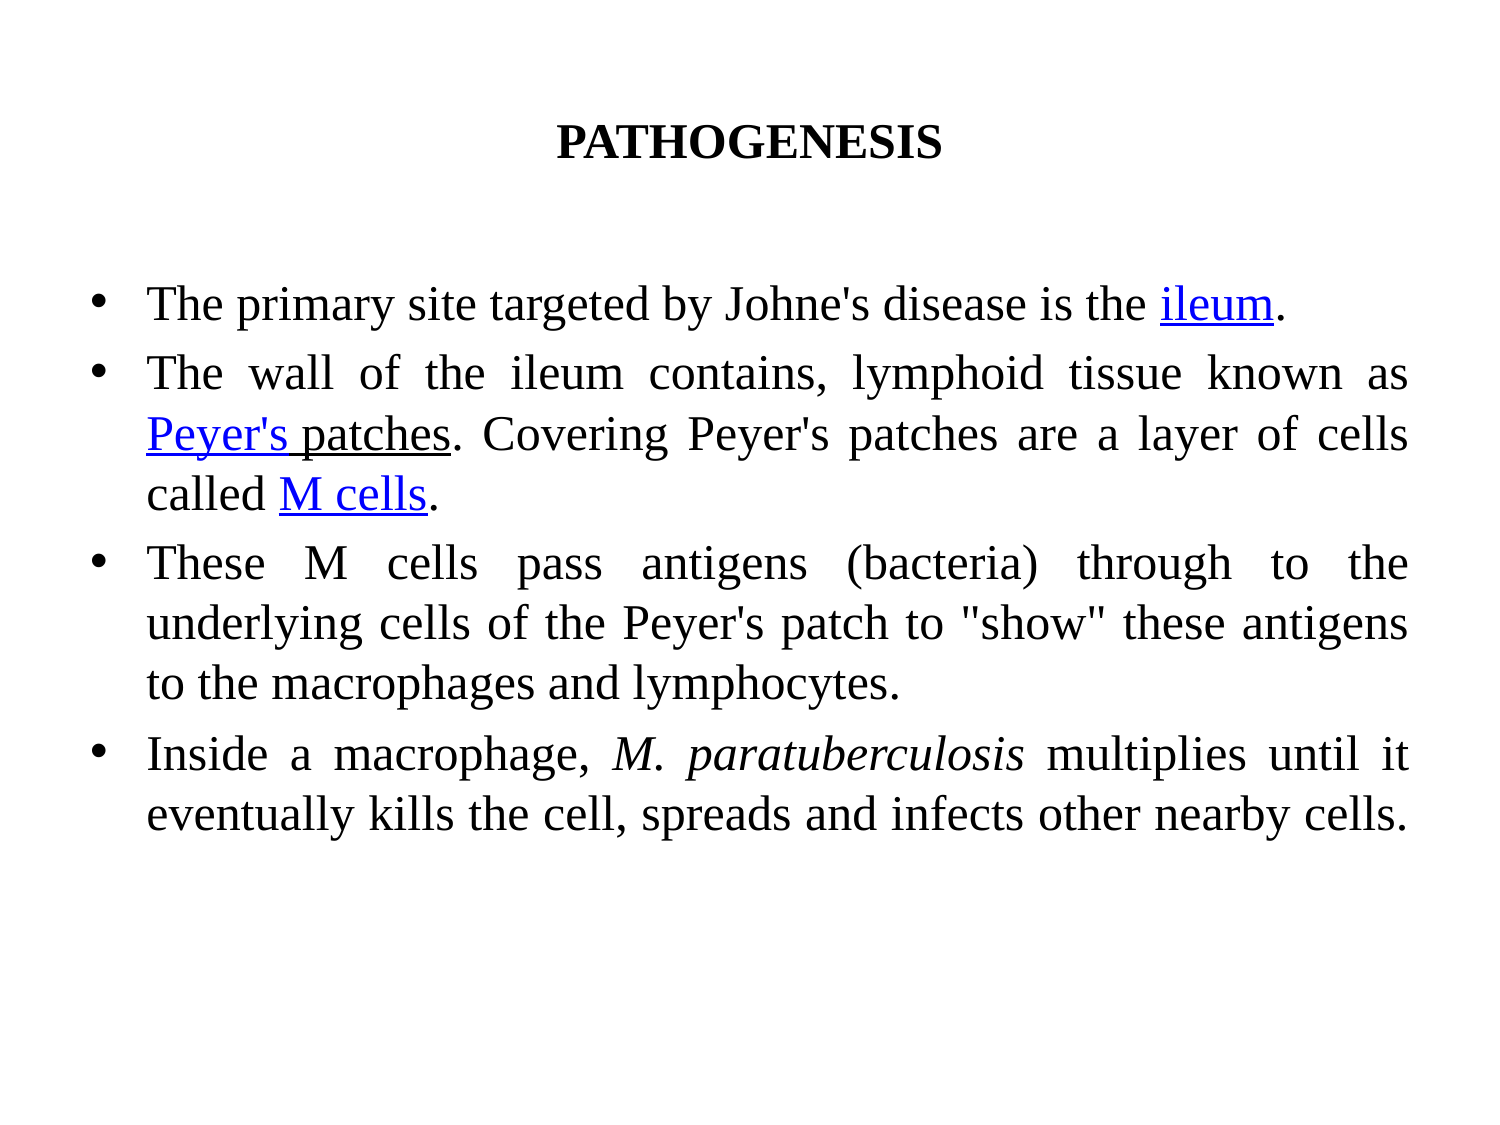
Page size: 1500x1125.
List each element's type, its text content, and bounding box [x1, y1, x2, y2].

list The primary site targeted by Johne's disease is the ileum. The wall of the ileum contains, lymphoid tissue known as Peyer's patches. Covering Peyer's patches are a layer of cells called M cells. These M cells pass antigens (bacteria) through to the underlying cells of the Peyer's patch to "show" these antigens to the macrophages and lymphocytes. Inside a macrophage, M. paratuberculosis multiplies until it eventually kills the cell, spreads and infects other nearby cells. [75, 262, 1425, 1005]
title PATHOGENESIS [75, 45, 1425, 233]
